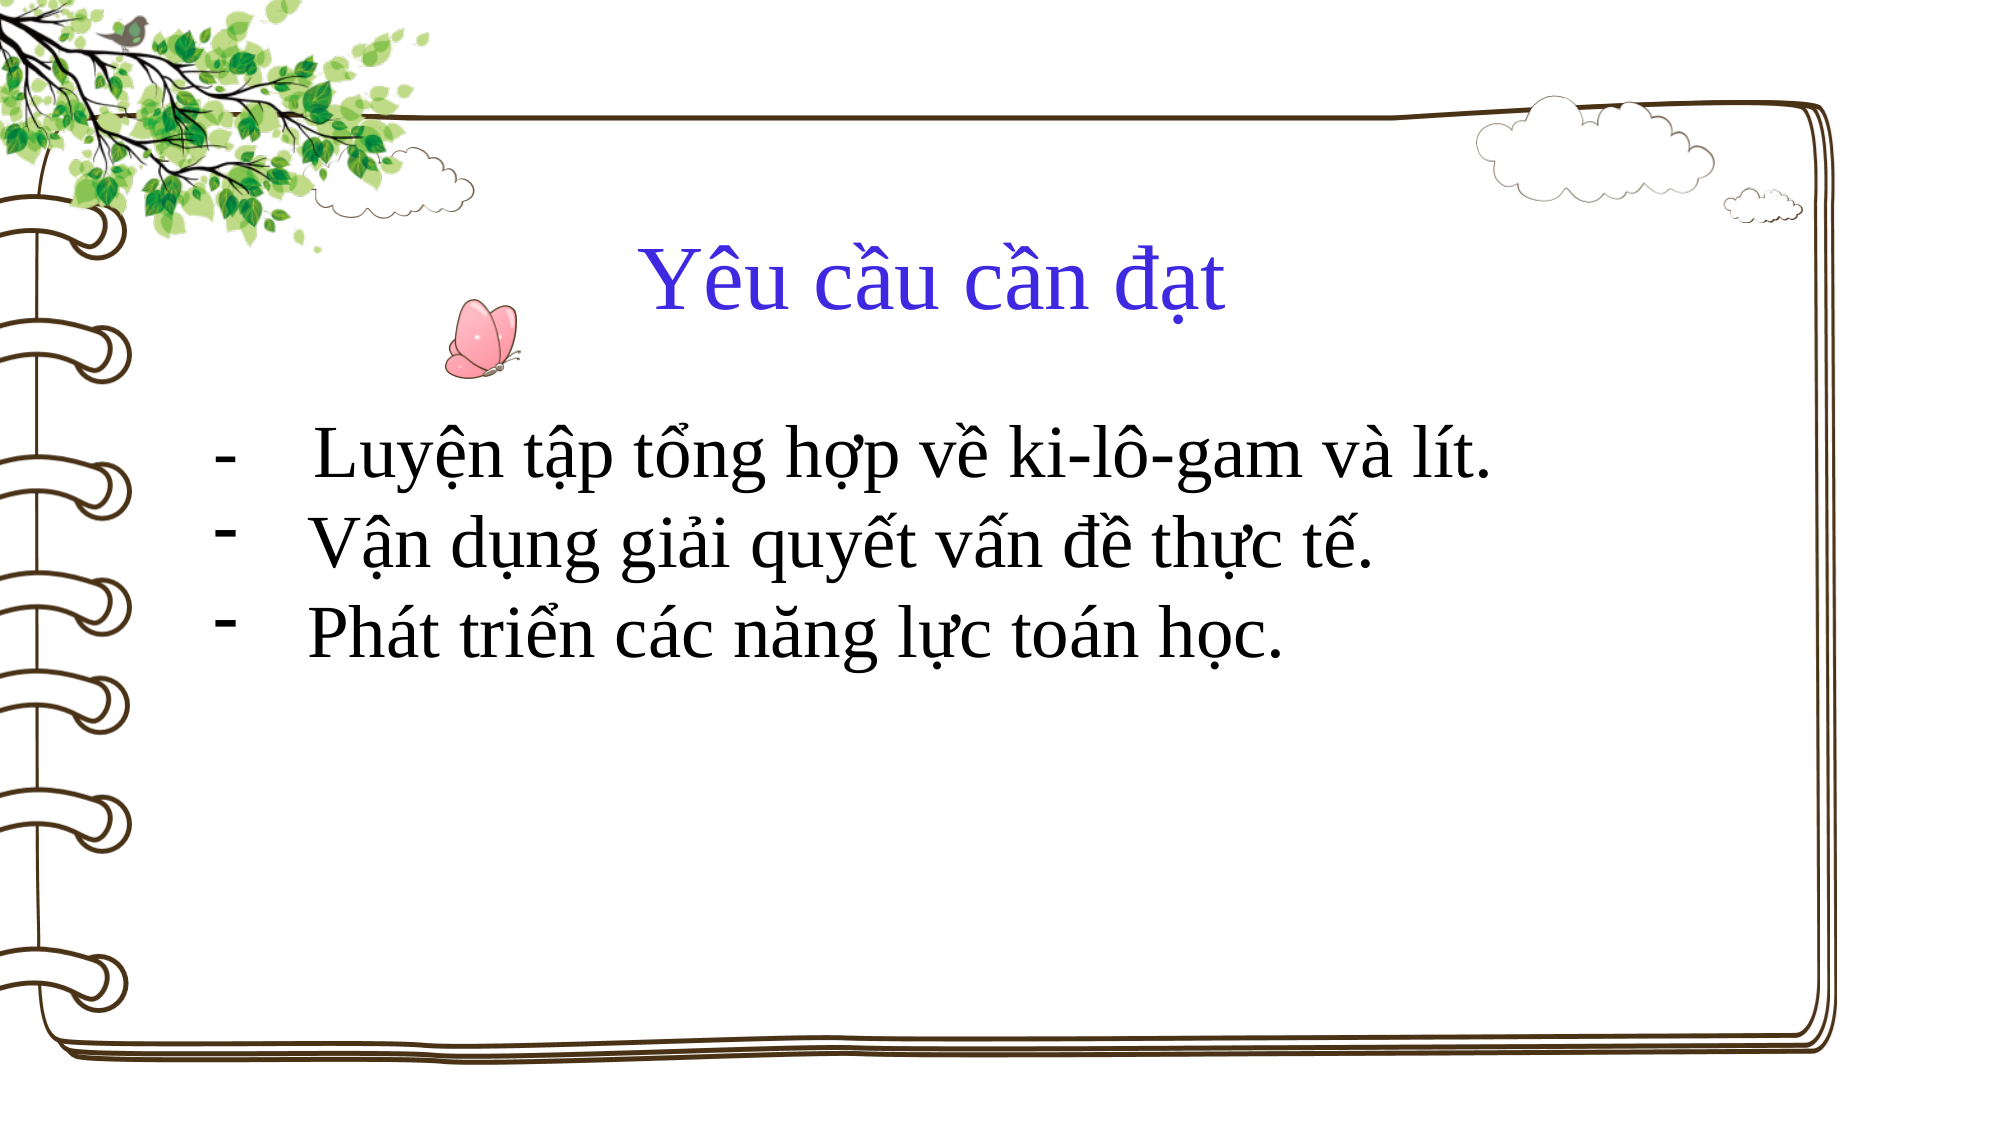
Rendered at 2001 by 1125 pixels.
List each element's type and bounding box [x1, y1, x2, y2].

picture [445, 299, 521, 379]
picture [1473, 92, 1837, 223]
picture [0, 0, 495, 289]
text_box [0, 99, 1837, 1065]
